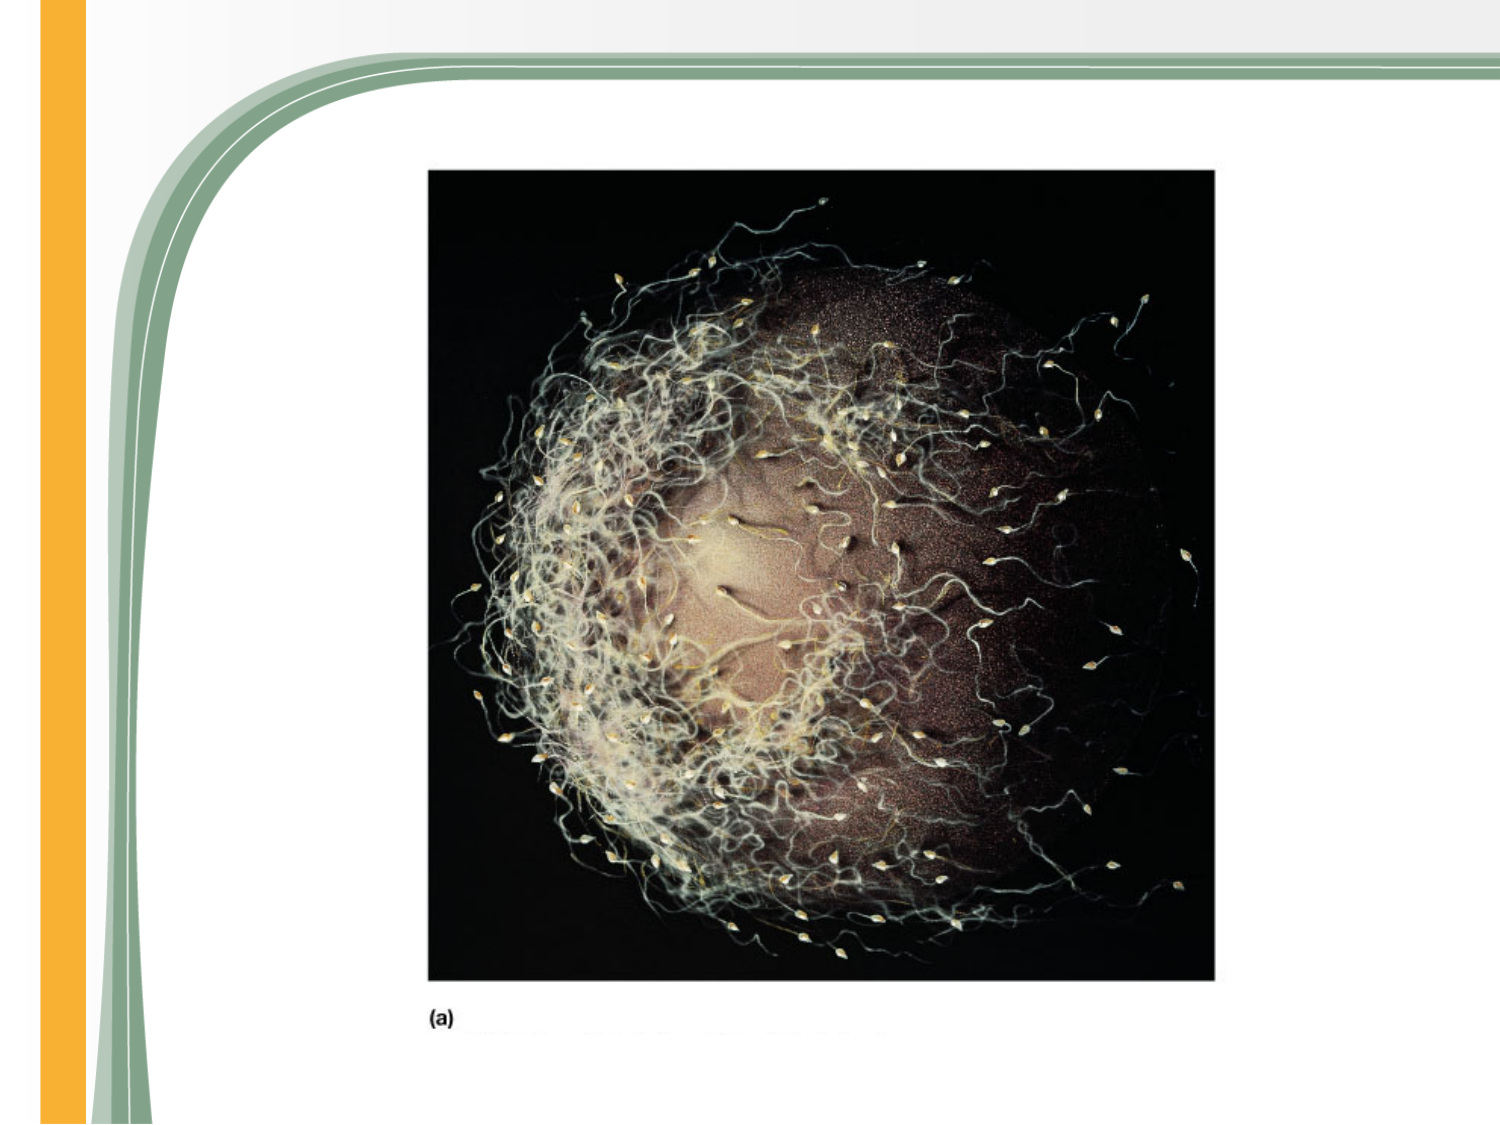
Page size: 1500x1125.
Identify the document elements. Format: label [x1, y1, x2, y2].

picture [0, 0, 1500, 1125]
list [415, 160, 1228, 1036]
